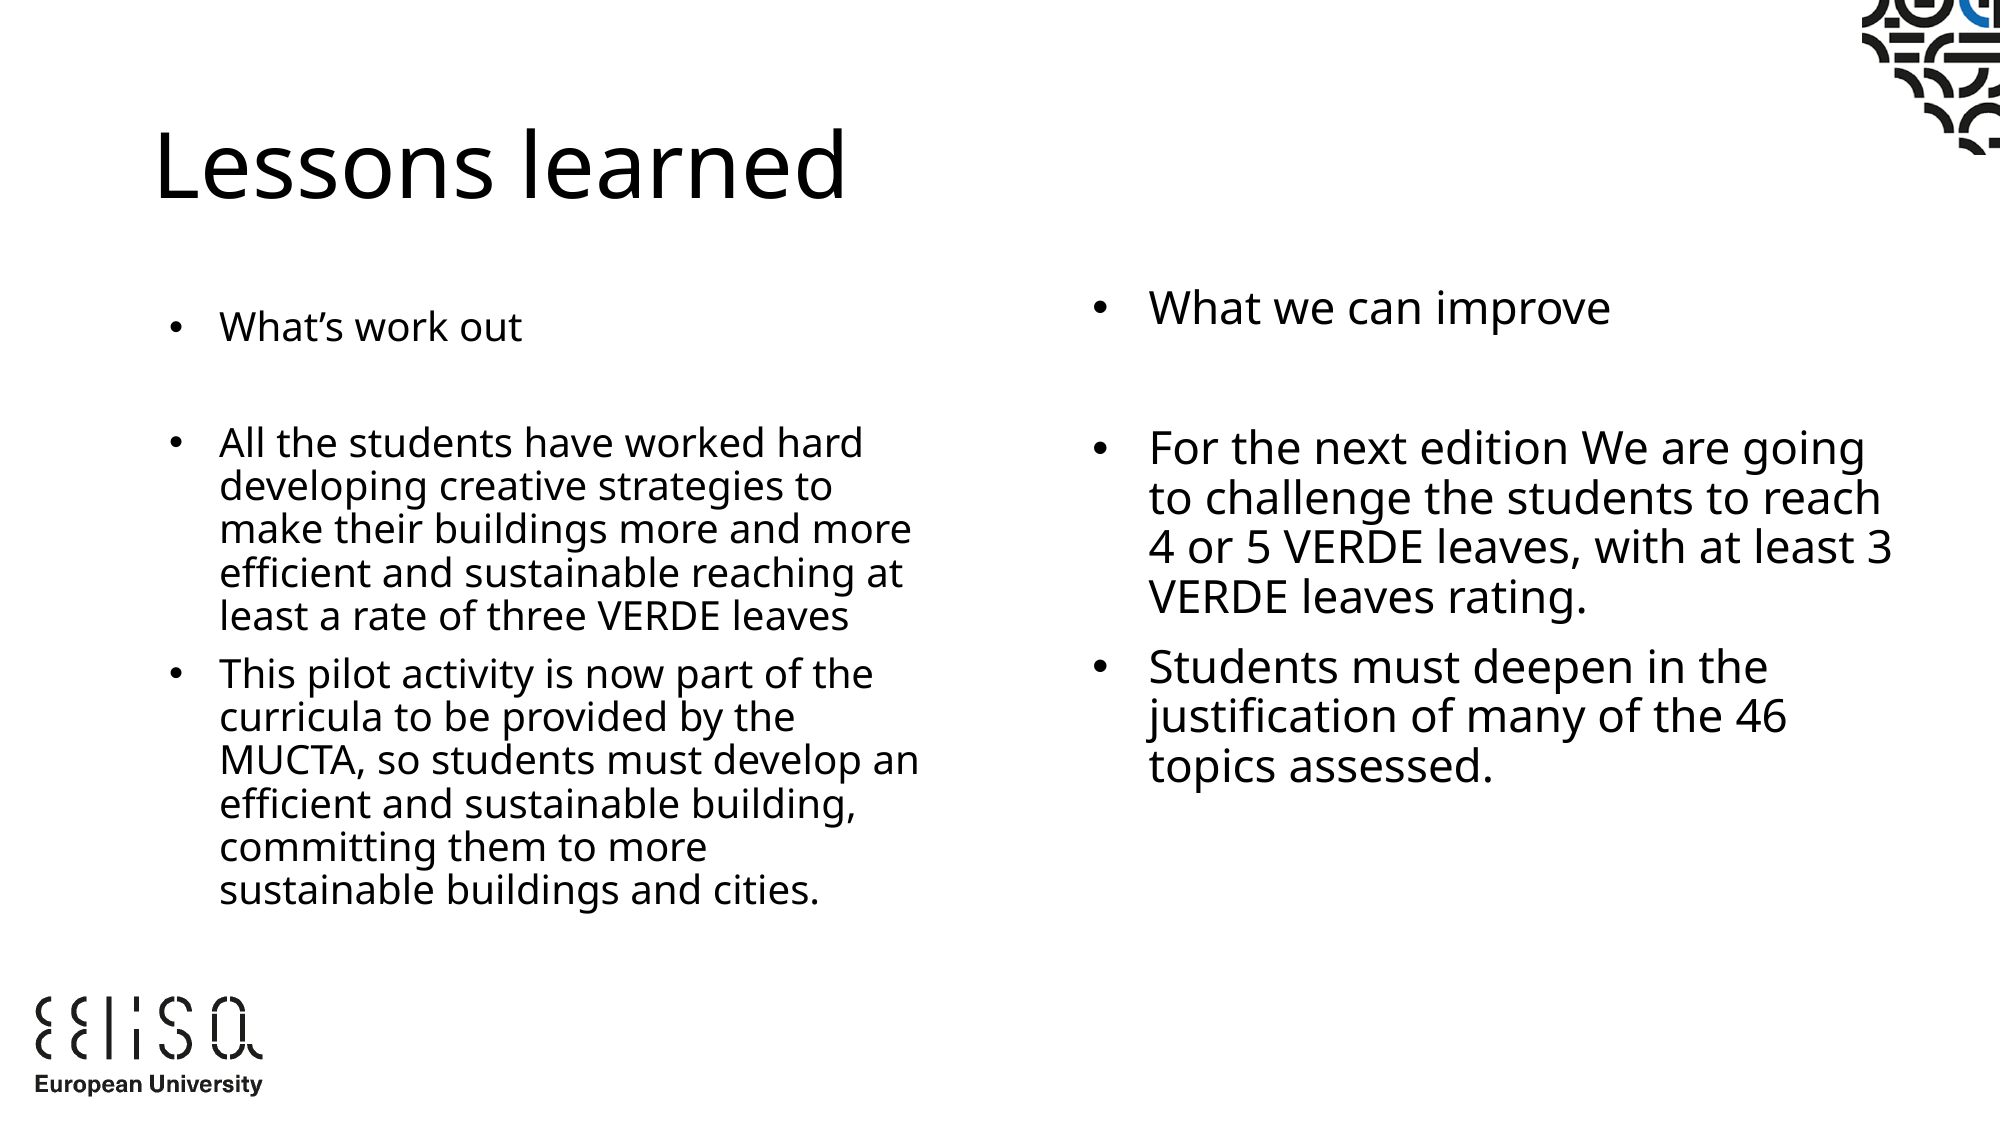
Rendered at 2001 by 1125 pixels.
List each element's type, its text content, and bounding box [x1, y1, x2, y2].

picture [1862, 0, 2000, 155]
list What’s work out All the students have worked hard developing creative strategies to make their buildings more and more efficient and sustainable reaching at least a rate of three VERDE leaves This pilot activity is now part of the curricula to be provided by the MUCTA, so students must develop an efficient and sustainable building, committing them to more sustainable buildings and cities. [137, 299, 942, 932]
text_box What we can improve For the next edition We are going to challenge the students to reach 4 or 5 VERDE leaves, with at least 3 VERDE leaves rating. Students must deepen in the justification of many of the 46 topics assessed. [1058, 277, 1928, 992]
picture [0, 963, 298, 1125]
title Lessons learned [137, 59, 1863, 278]
